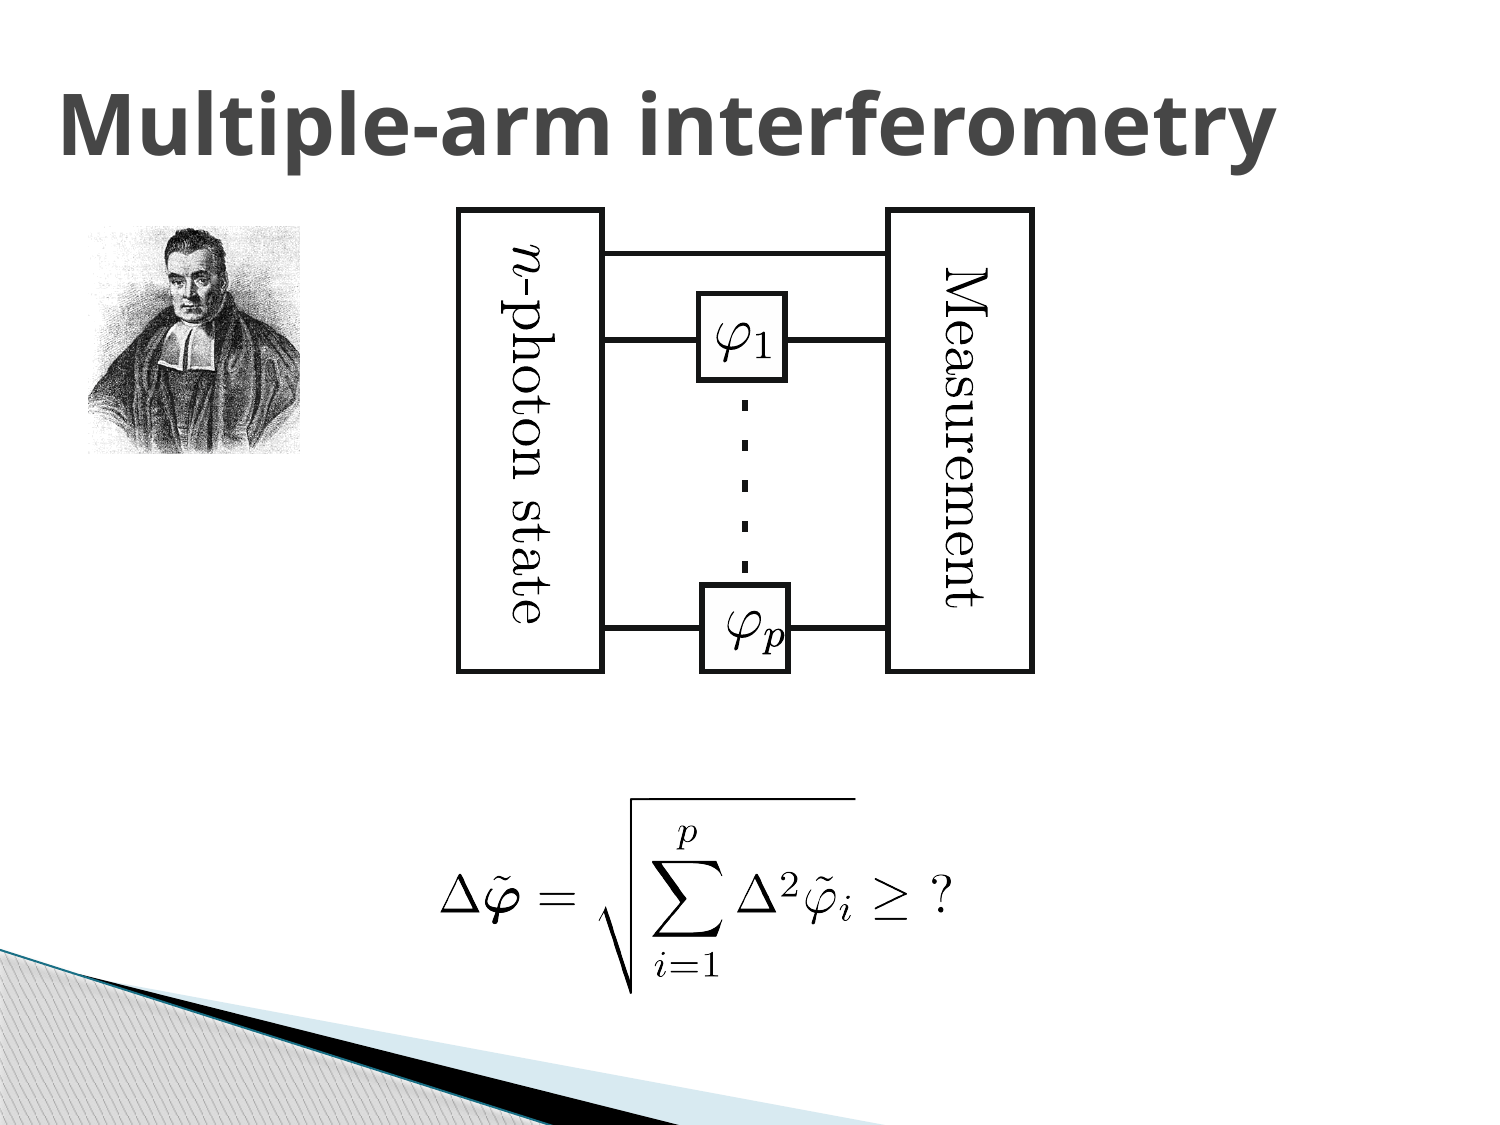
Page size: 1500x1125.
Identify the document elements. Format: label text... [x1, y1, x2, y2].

picture [439, 798, 951, 995]
picture [88, 226, 300, 454]
picture [444, 195, 1036, 677]
title Multiple-arm interferometry [41, 27, 1392, 215]
